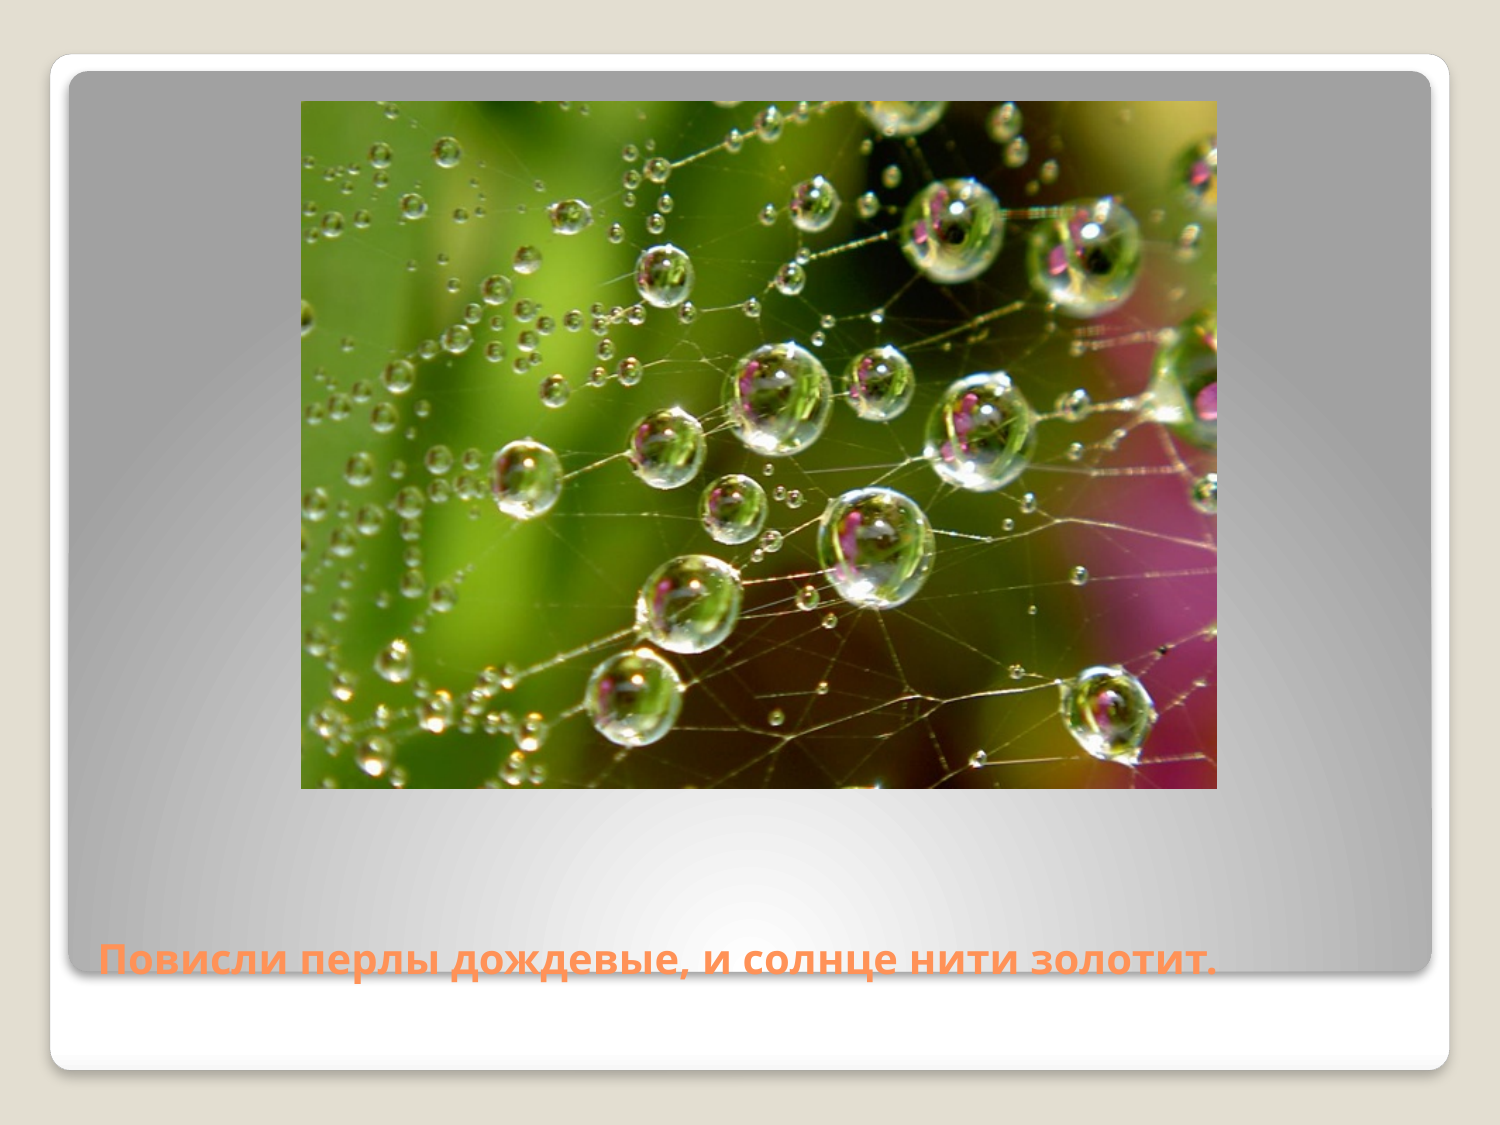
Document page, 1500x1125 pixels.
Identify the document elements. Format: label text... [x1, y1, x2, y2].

title Повисли перлы дождевые, и солнце нити золотит. [82, 817, 1425, 990]
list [300, 101, 1217, 790]
